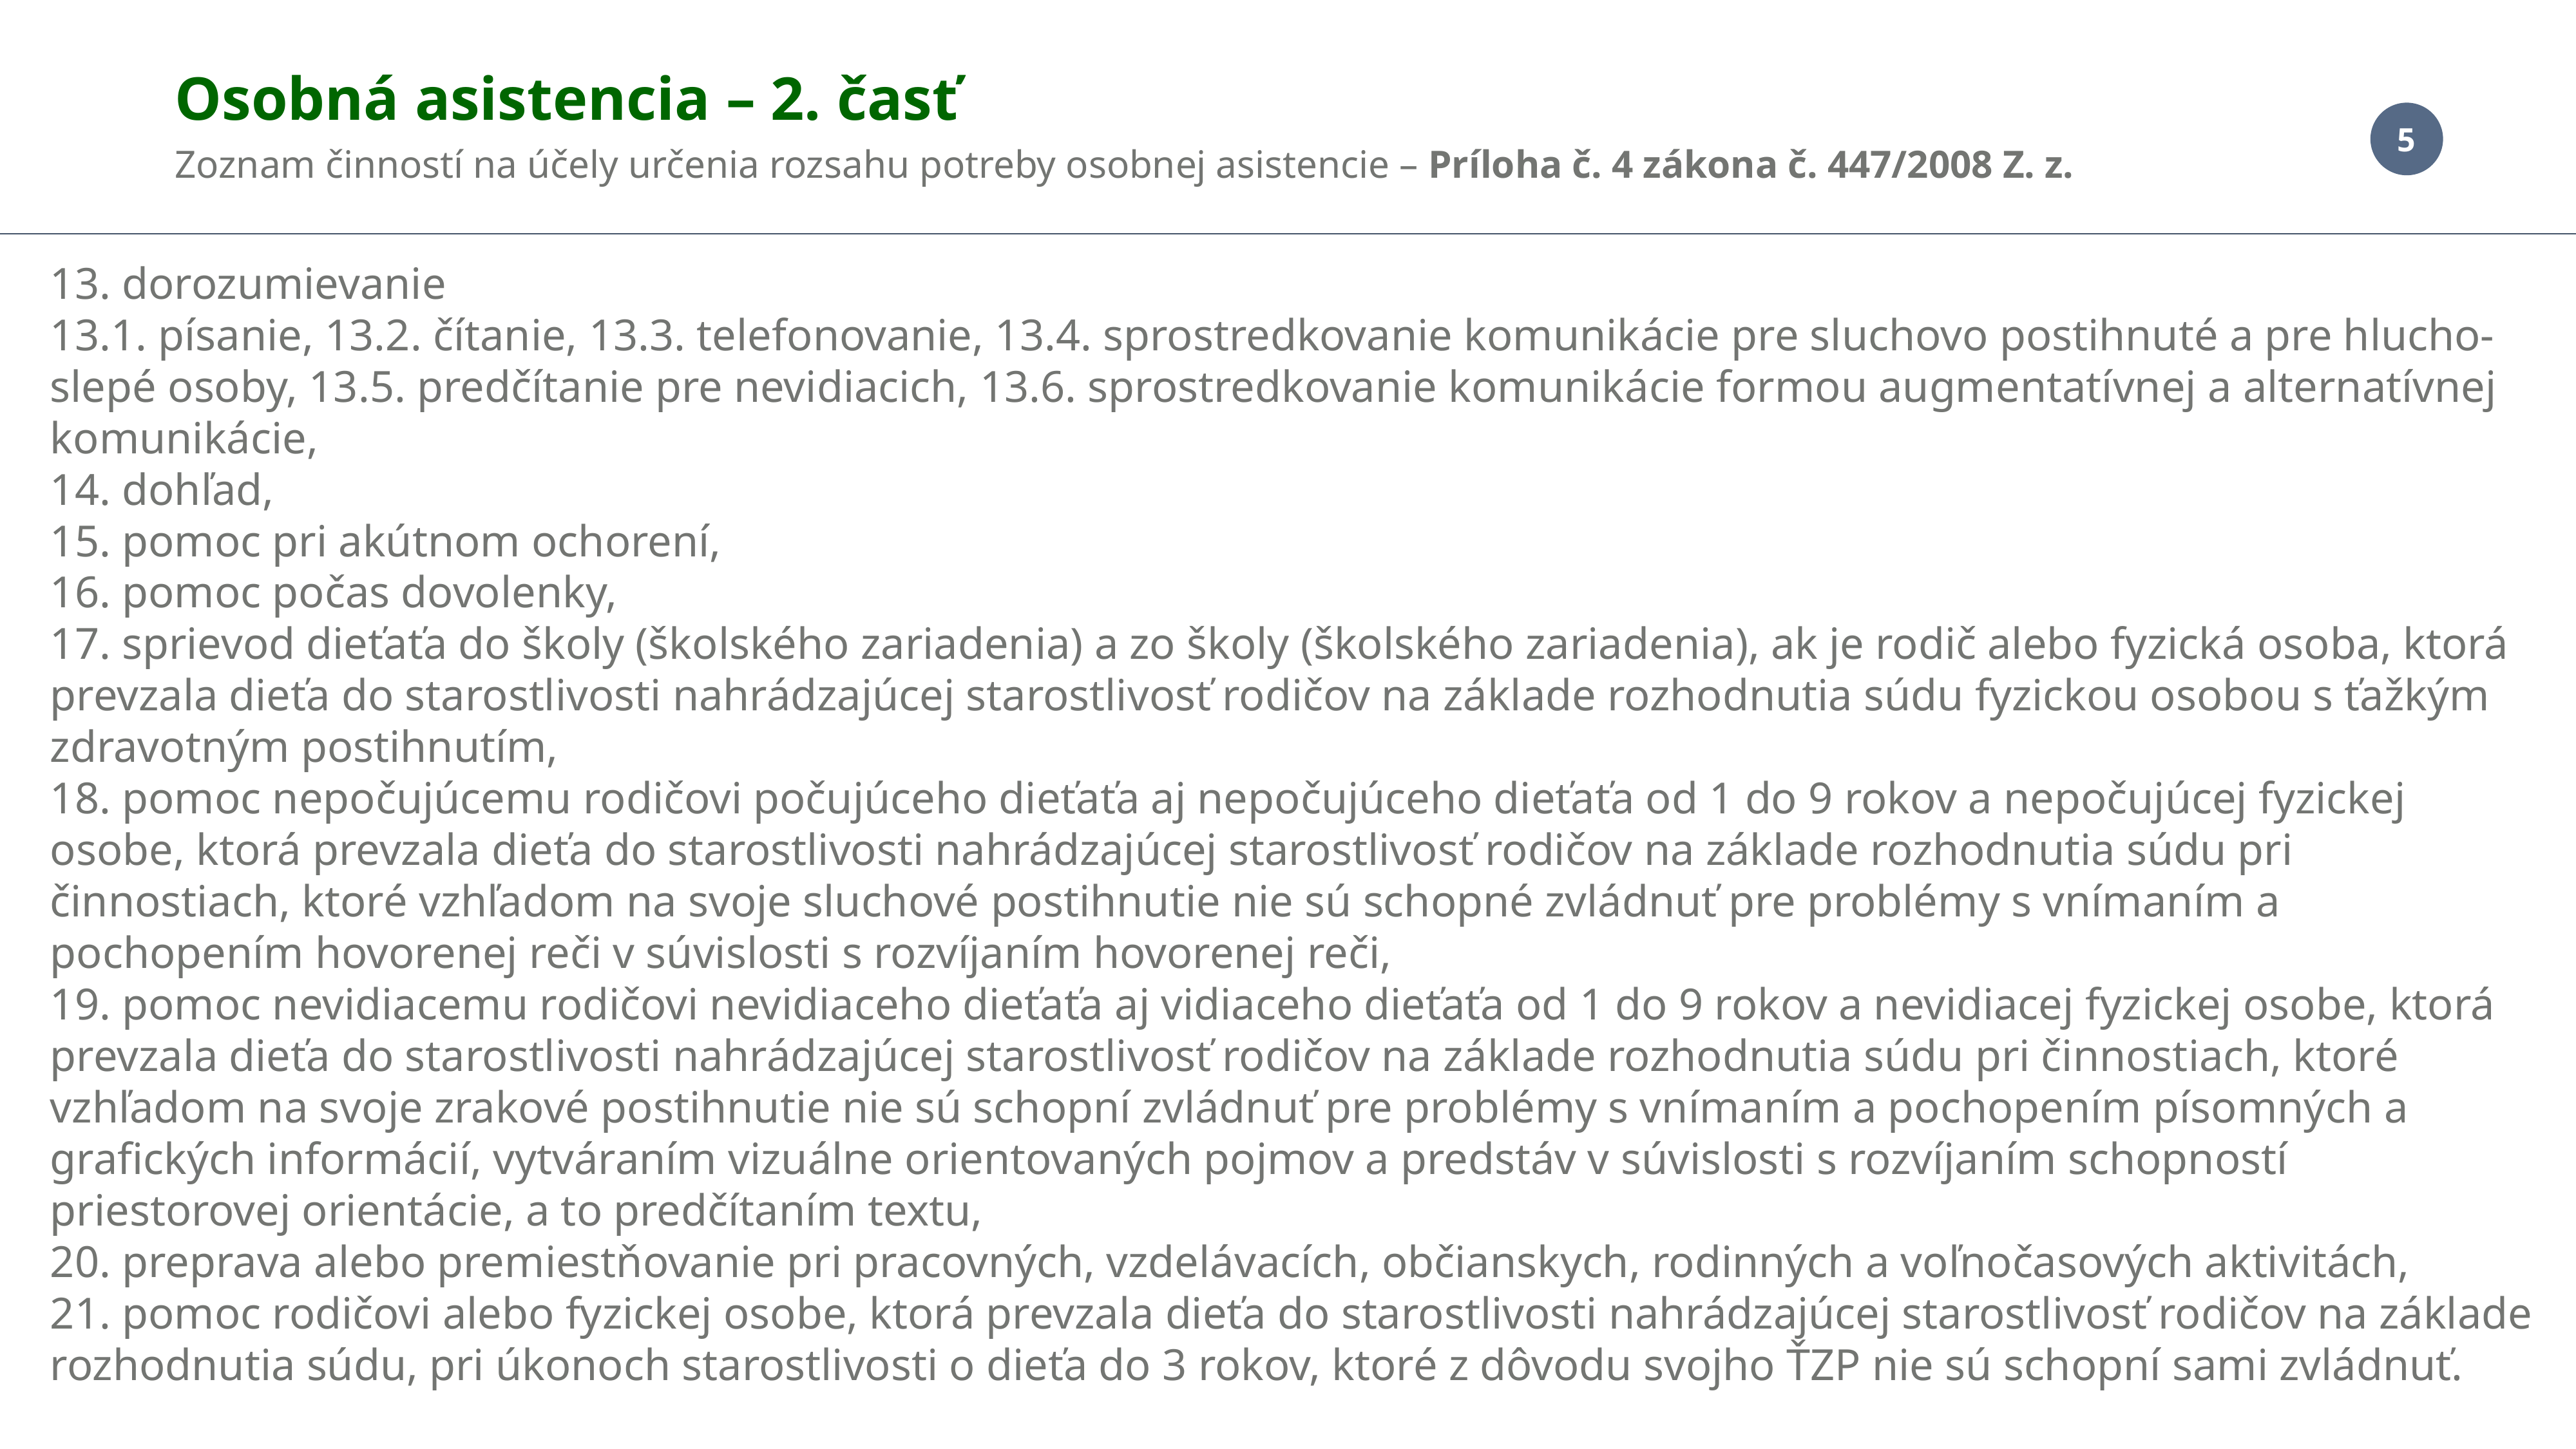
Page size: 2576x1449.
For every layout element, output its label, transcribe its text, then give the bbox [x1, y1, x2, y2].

text_box Osobná asistencia – 2. časť Zoznam činností na účely určenia rozsahu potreby osobnej asistencie – Príloha č. 4 zákona č. 447/2008 Z. z. [165, 42, 2137, 191]
text_box 13. dorozumievanie 13.1. písanie, 13.2. čítanie, 13.3. telefonovanie, 13.4. sprostredkovanie komunikácie pre sluchovo postihnuté a pre hlucho-slepé osoby, 13.5. predčítanie pre nevidiacich, 13.6. sprostredkovanie komunikácie formou augmentatívnej a alternatívnej komunikácie, 14. dohľad, 15. pomoc pri akútnom ochorení, 16. pomoc počas dovolenky, 17. sprievod dieťaťa do školy (školského zariadenia) a zo školy (školského zariadenia), ak je rodič alebo fyzická osoba, ktorá prevzala dieťa do starostlivosti nahrádzajúcej starostlivosť rodičov na základe rozhodnutia súdu fyzickou osobou s ťažkým zdravotným postihnutím, 18. pomoc nepočujúcemu rodičovi počujúceho dieťaťa aj nepočujúceho dieťaťa od 1 do 9 rokov a nepočujúcej fyzickej osobe, ktorá prevzala dieťa do starostlivosti nahrádzajúcej starostlivosť rodičov na základe rozhodnutia súdu pri činnostiach, ktoré vzhľadom na svoje sluchové postihnutie nie sú schopné zvládnuť pre problémy s vnímaním a pochopením hovorenej reči v súvislosti s rozvíjaním hovorenej reči, 19. pomoc nevidiacemu rodičovi nevidiaceho dieťaťa aj vidiaceho dieťaťa od 1 do 9 rokov a nevidiacej fyzickej osobe, ktorá prevzala dieťa do starostlivosti nahrádzajúcej starostlivosť rodičov na základe rozhodnutia súdu pri činnostiach, ktoré vzhľadom na svoje zrakové postihnutie nie sú schopní zvládnuť pre problémy s vnímaním a pochopením písomných a grafických informácií, vytváraním vizuálne orientovaných pojmov a predstáv v súvislosti s rozvíjaním schopností priestorovej orientácie, a to predčítaním textu, 20. preprava alebo premiestňovanie pri pracovných, vzdelávacích, občianskych, rodinných a voľnočasových aktivitách, 21. pomoc rodičovi alebo fyzickej osobe, ktorá prevzala dieťa do starostlivosti nahrádzajúcej starostlivosť rodičov na základe rozhodnutia súdu, pri úkonoch starostlivosti o dieťa do 3 rokov, ktoré z dôvodu svojho ŤZP nie sú schopní sami zvládnuť. [41, 251, 2553, 1394]
